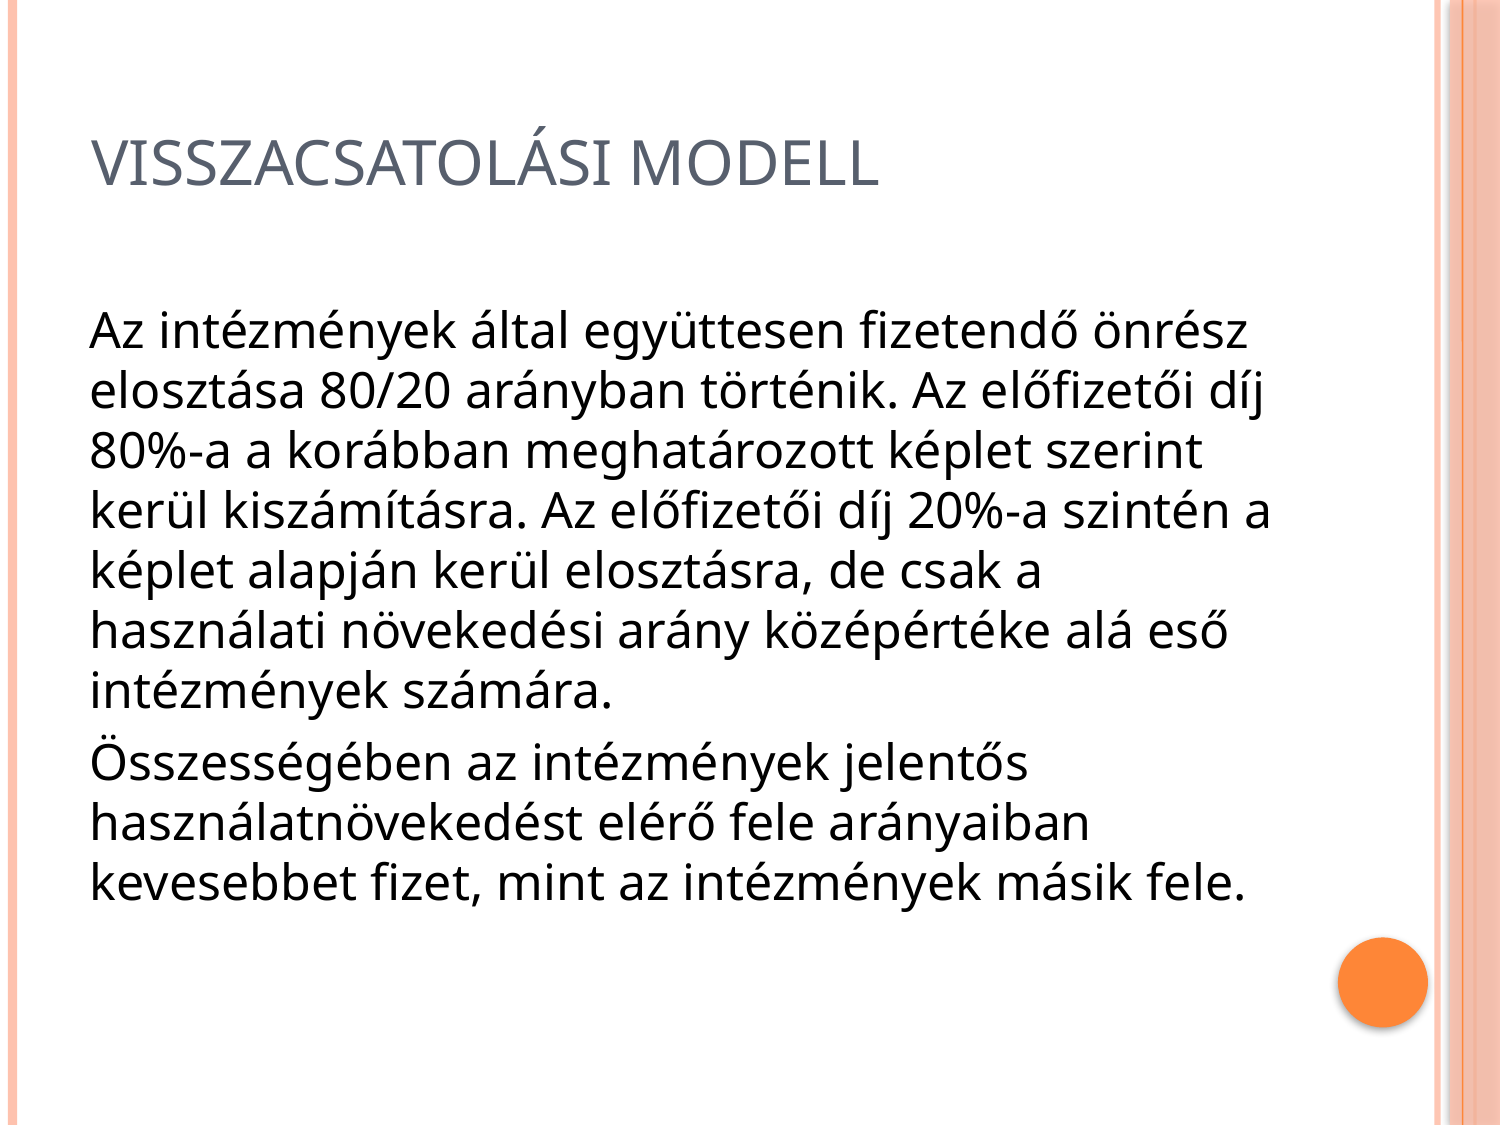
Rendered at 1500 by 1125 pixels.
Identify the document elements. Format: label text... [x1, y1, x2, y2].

title Visszacsatolási modell [76, 78, 1302, 206]
list Az intézmények által együttesen fizetendő önrész elosztása 80/20 arányban történik. Az előfizetői díj 80%-a a korábban meghatározott képlet szerint kerül kiszámításra. Az előfizetői díj 20%-a szintén a képlet alapján kerül elosztásra, de csak a használati növekedési arány középértéke alá eső intézmények számára. Összességében az intézmények jelentős használatnövekedést elérő fele arányaiban kevesebbet fizet, mint az intézmények másik fele. [75, 290, 1300, 1062]
